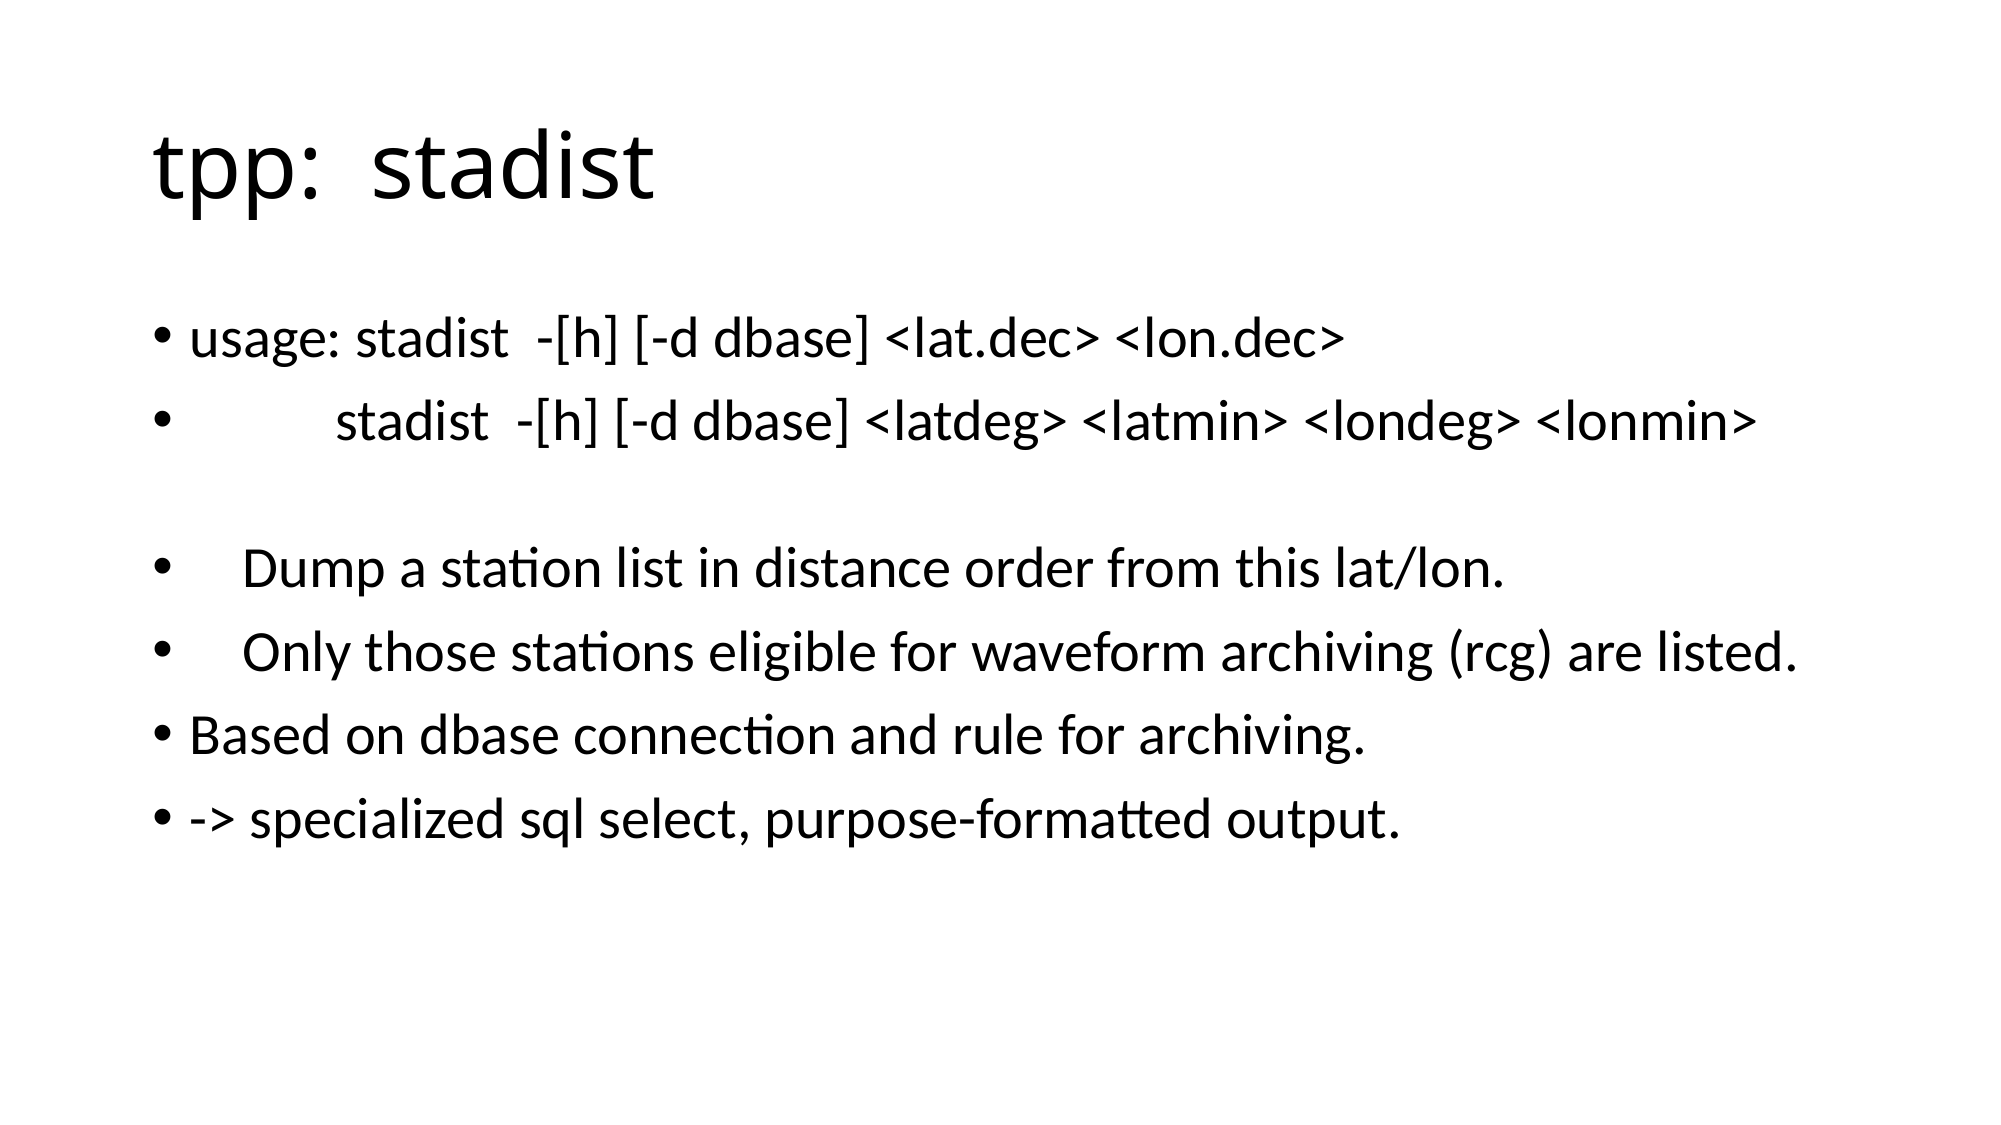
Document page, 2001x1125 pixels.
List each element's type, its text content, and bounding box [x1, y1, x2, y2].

title tpp: stadist [137, 59, 1863, 278]
list usage: stadist -[h] [-d dbase] <lat.dec> <lon.dec> stadist -[h] [-d dbase] <latdeg> <latmin> <londeg> <lonmin> Dump a station list in distance order from this lat/lon. Only those stations eligible for waveform archiving (rcg) are listed. Based on dbase connection and rule for archiving. -> specialized sql select, purpose-formatted output. [137, 299, 1863, 1001]
